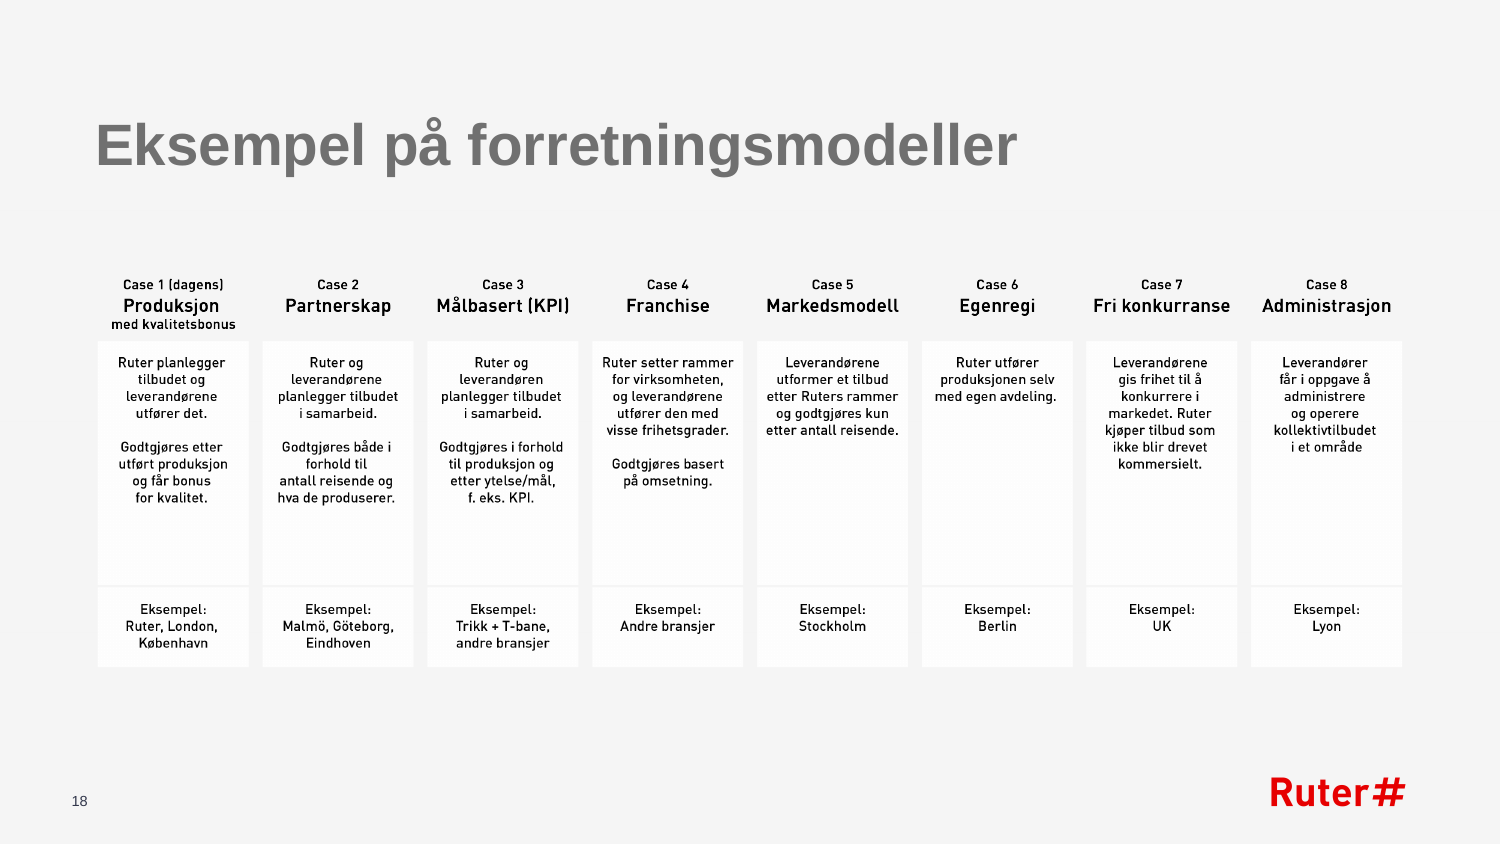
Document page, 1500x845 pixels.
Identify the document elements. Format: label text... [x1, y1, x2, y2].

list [95, 224, 1405, 749]
slide_number 18 [71, 792, 96, 810]
picture [0, 0, 1500, 844]
title Eksempel på forretningsmodeller [95, 106, 1405, 177]
